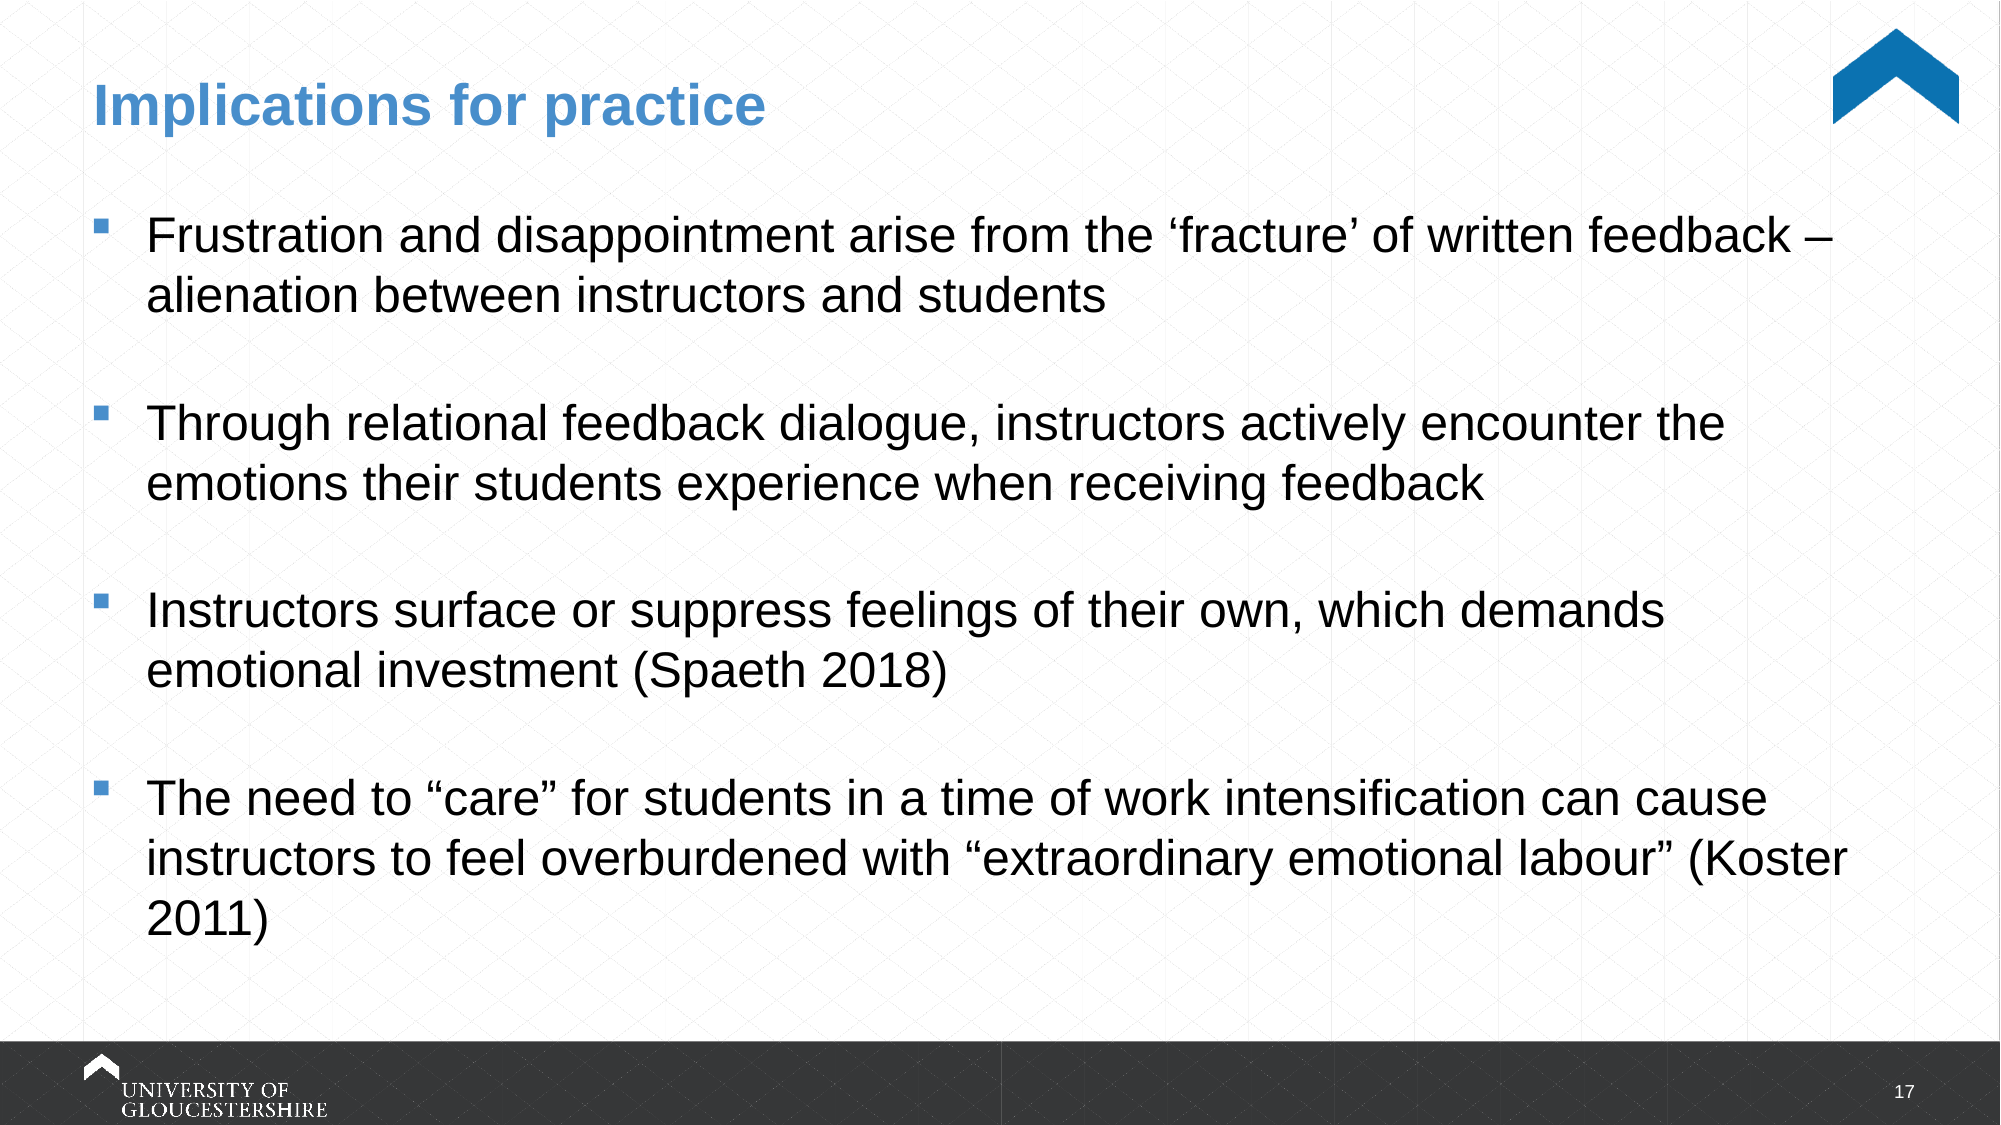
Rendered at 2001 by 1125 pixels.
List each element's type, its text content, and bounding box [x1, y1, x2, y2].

picture [0, 1, 2001, 1125]
text_box Implications for practice [78, 59, 784, 145]
text_box Frustration and disappointment arise from the ‘fracture’ of written feedback – alienation between instructors and students Through relational feedback dialogue, instructors actively encounter the emotions their students experience when receiving feedback Instructors surface or suppress feelings of their own, which demands emotional investment (Spaeth 2018) The need to “care” for students in a time of work intensification can cause instructors to feel overburdened with “extraordinary emotional labour” (Koster 2011) [75, 195, 1902, 953]
